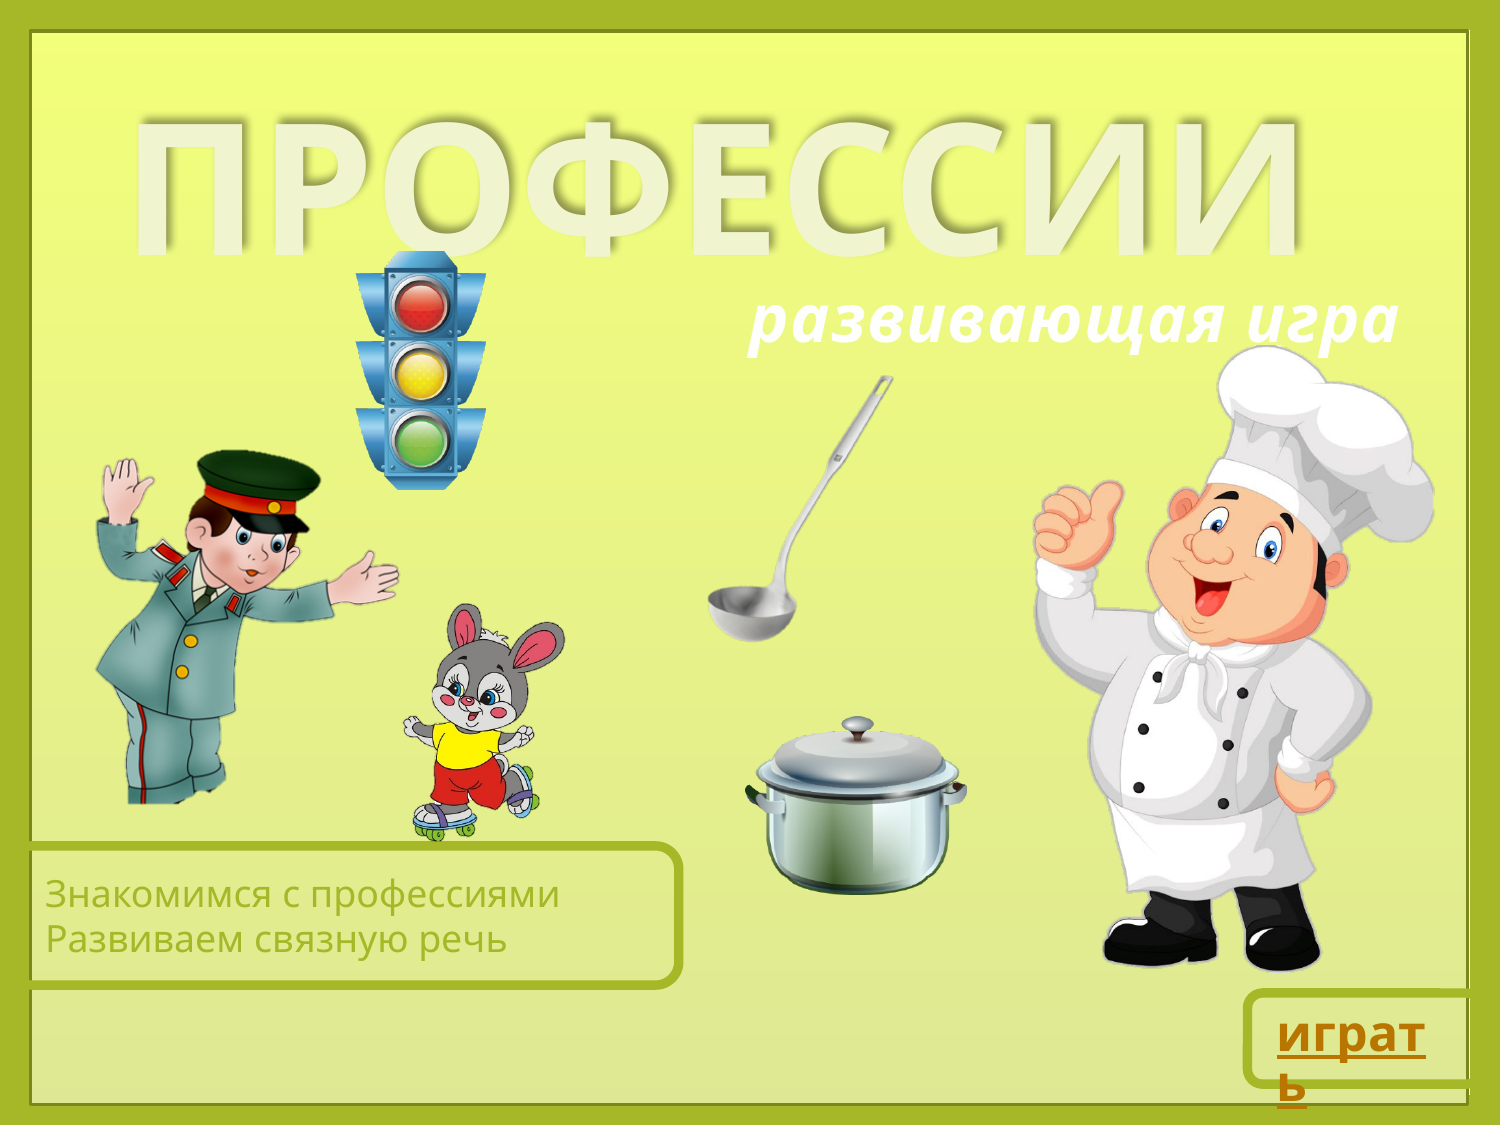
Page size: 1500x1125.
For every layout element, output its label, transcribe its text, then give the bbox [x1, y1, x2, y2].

picture [8, 251, 604, 859]
text_box развивающая игра [735, 268, 1417, 364]
picture [744, 716, 967, 896]
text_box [8, 845, 680, 986]
text_box ПРОФЕССИИ [108, 64, 1383, 300]
picture [1028, 345, 1437, 974]
text_box [29, 29, 1469, 1106]
picture [627, 348, 1000, 683]
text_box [1247, 992, 1482, 1085]
